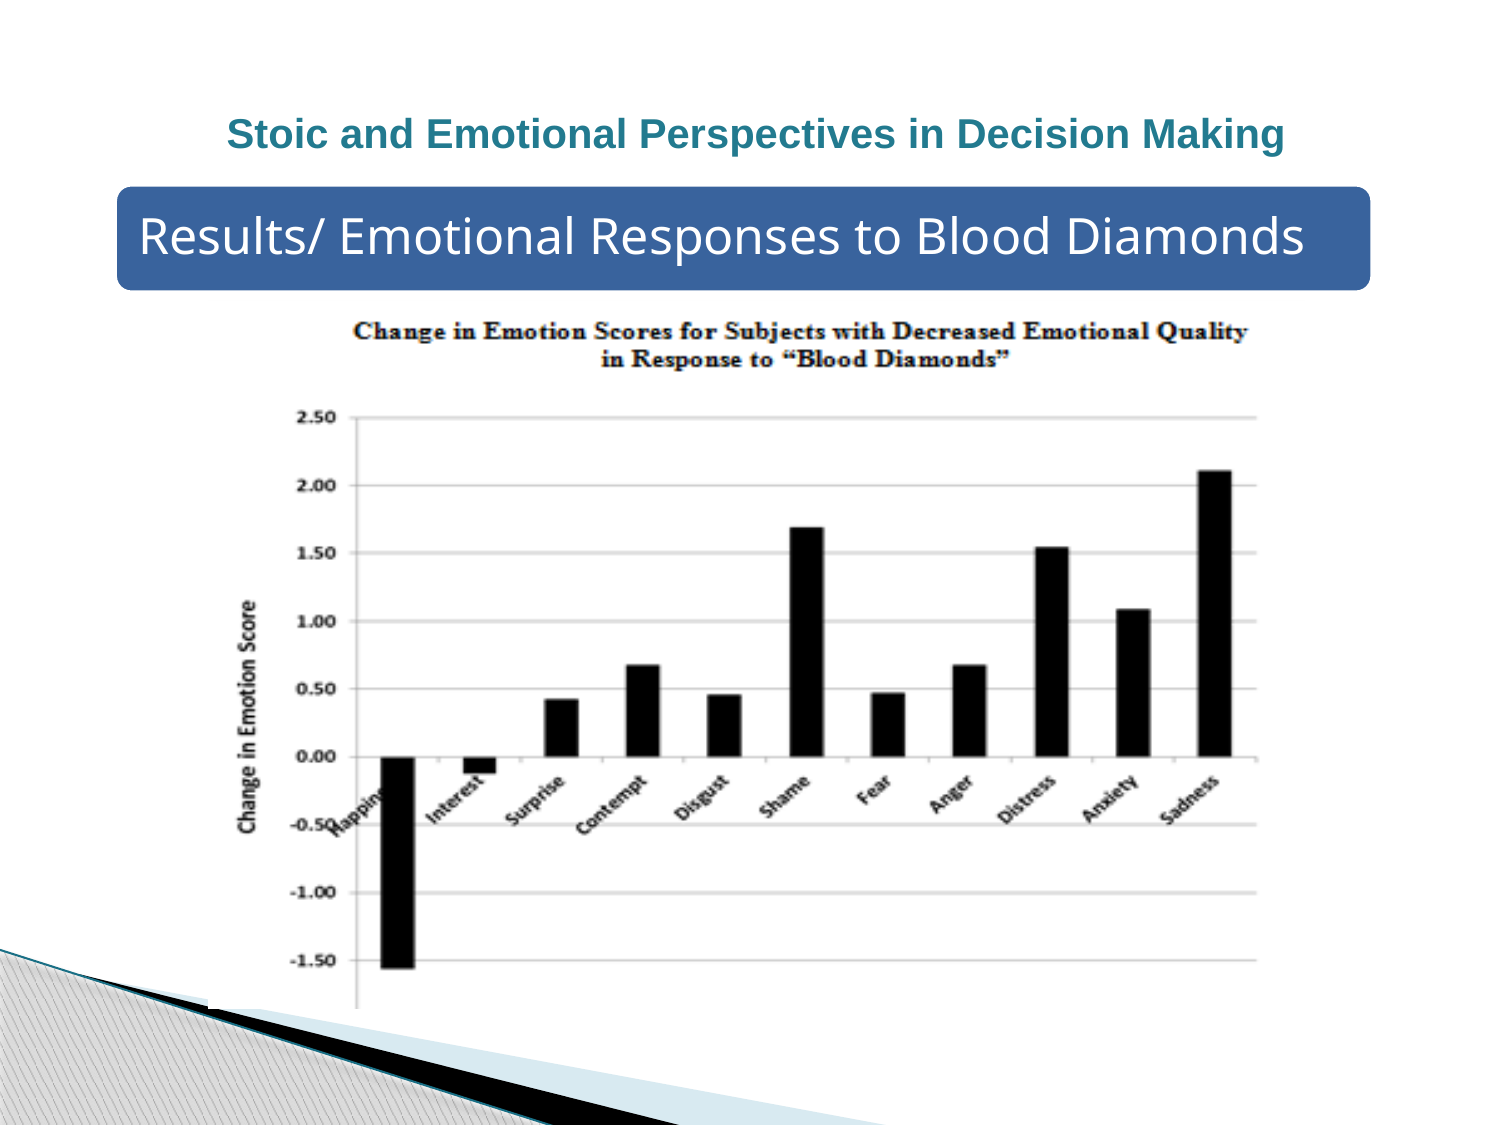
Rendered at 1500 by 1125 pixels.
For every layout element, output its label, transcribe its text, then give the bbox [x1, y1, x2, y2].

picture [208, 299, 1305, 1010]
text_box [112, 181, 1376, 308]
text_box Stoic and Emotional Perspectives in Decision Making [162, 99, 1350, 165]
